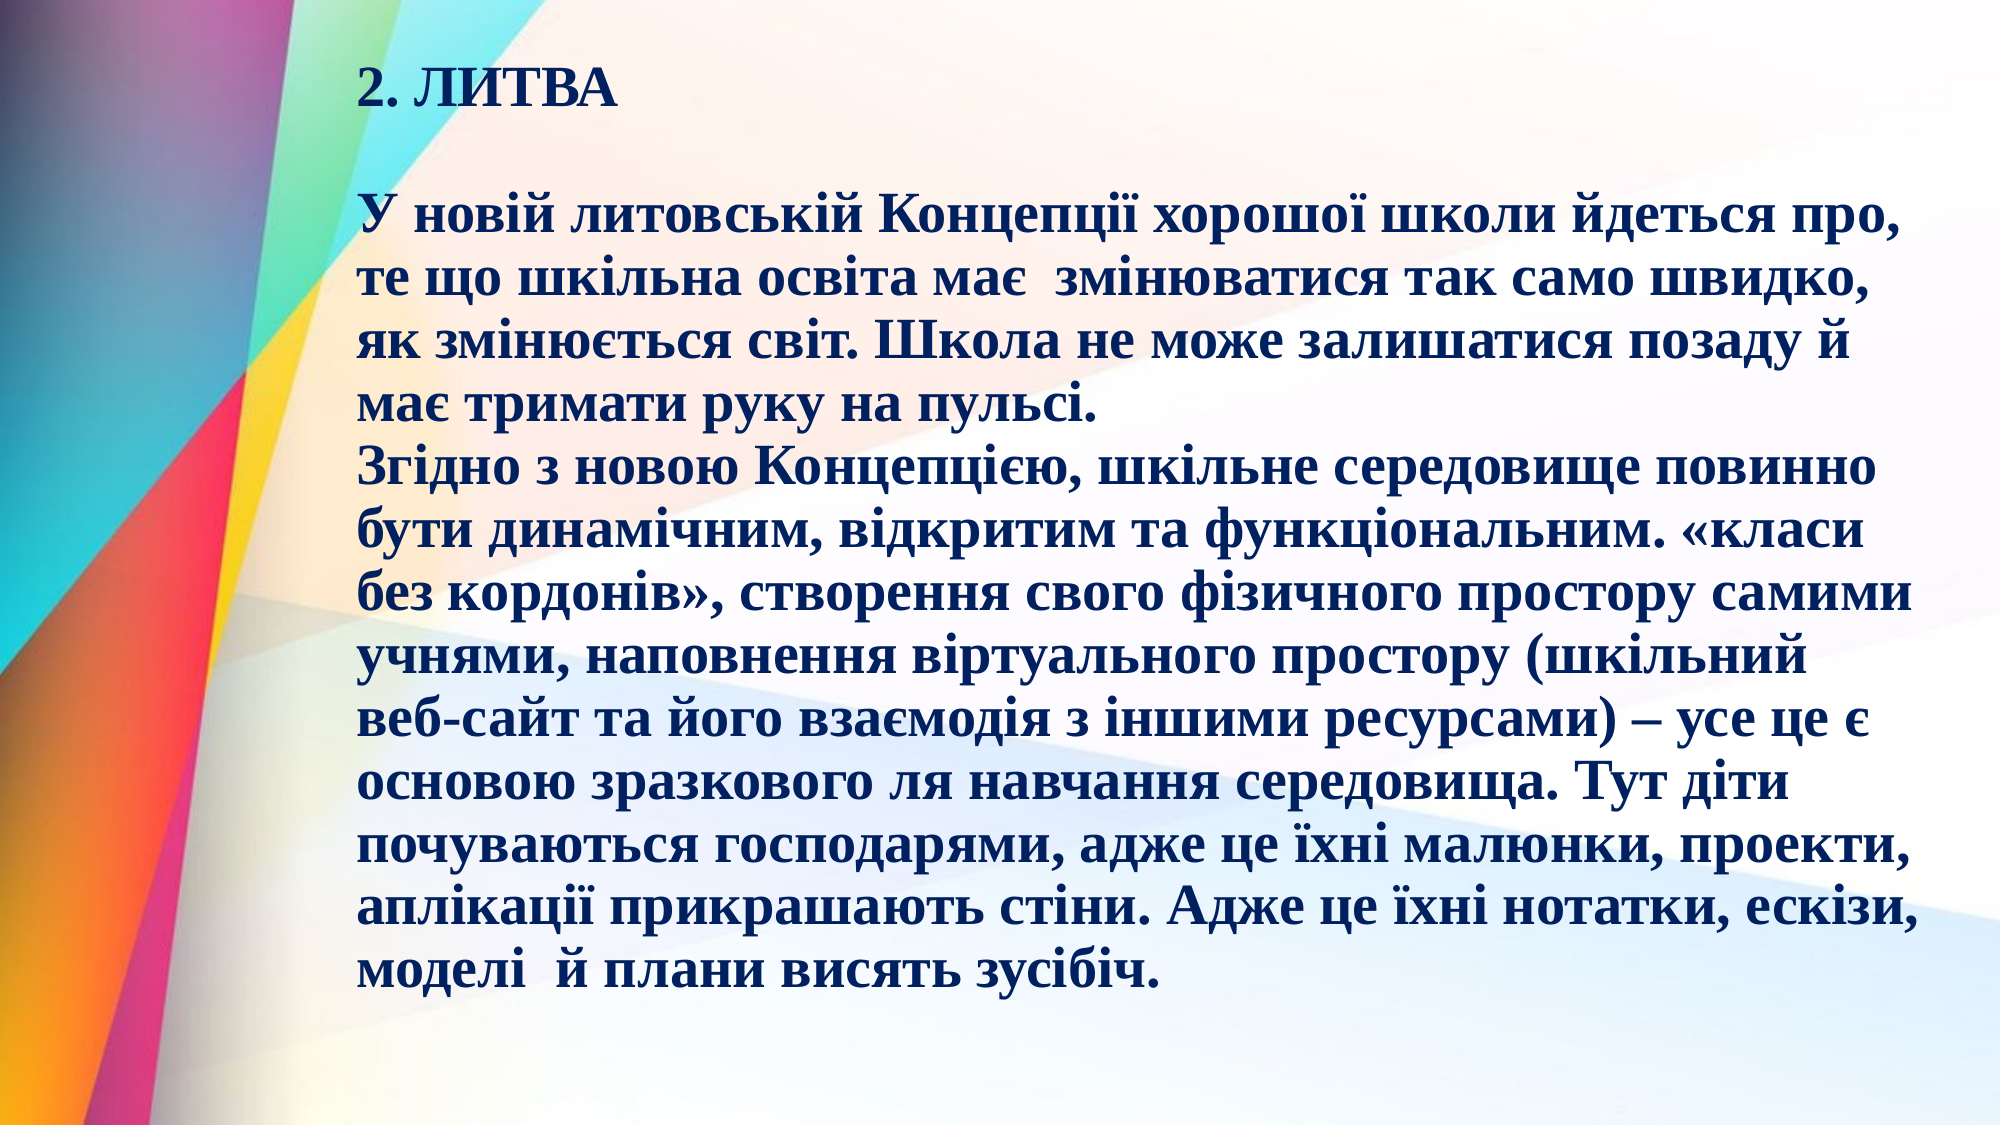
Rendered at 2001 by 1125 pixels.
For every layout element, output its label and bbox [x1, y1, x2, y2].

list [0, 0, 2000, 1125]
